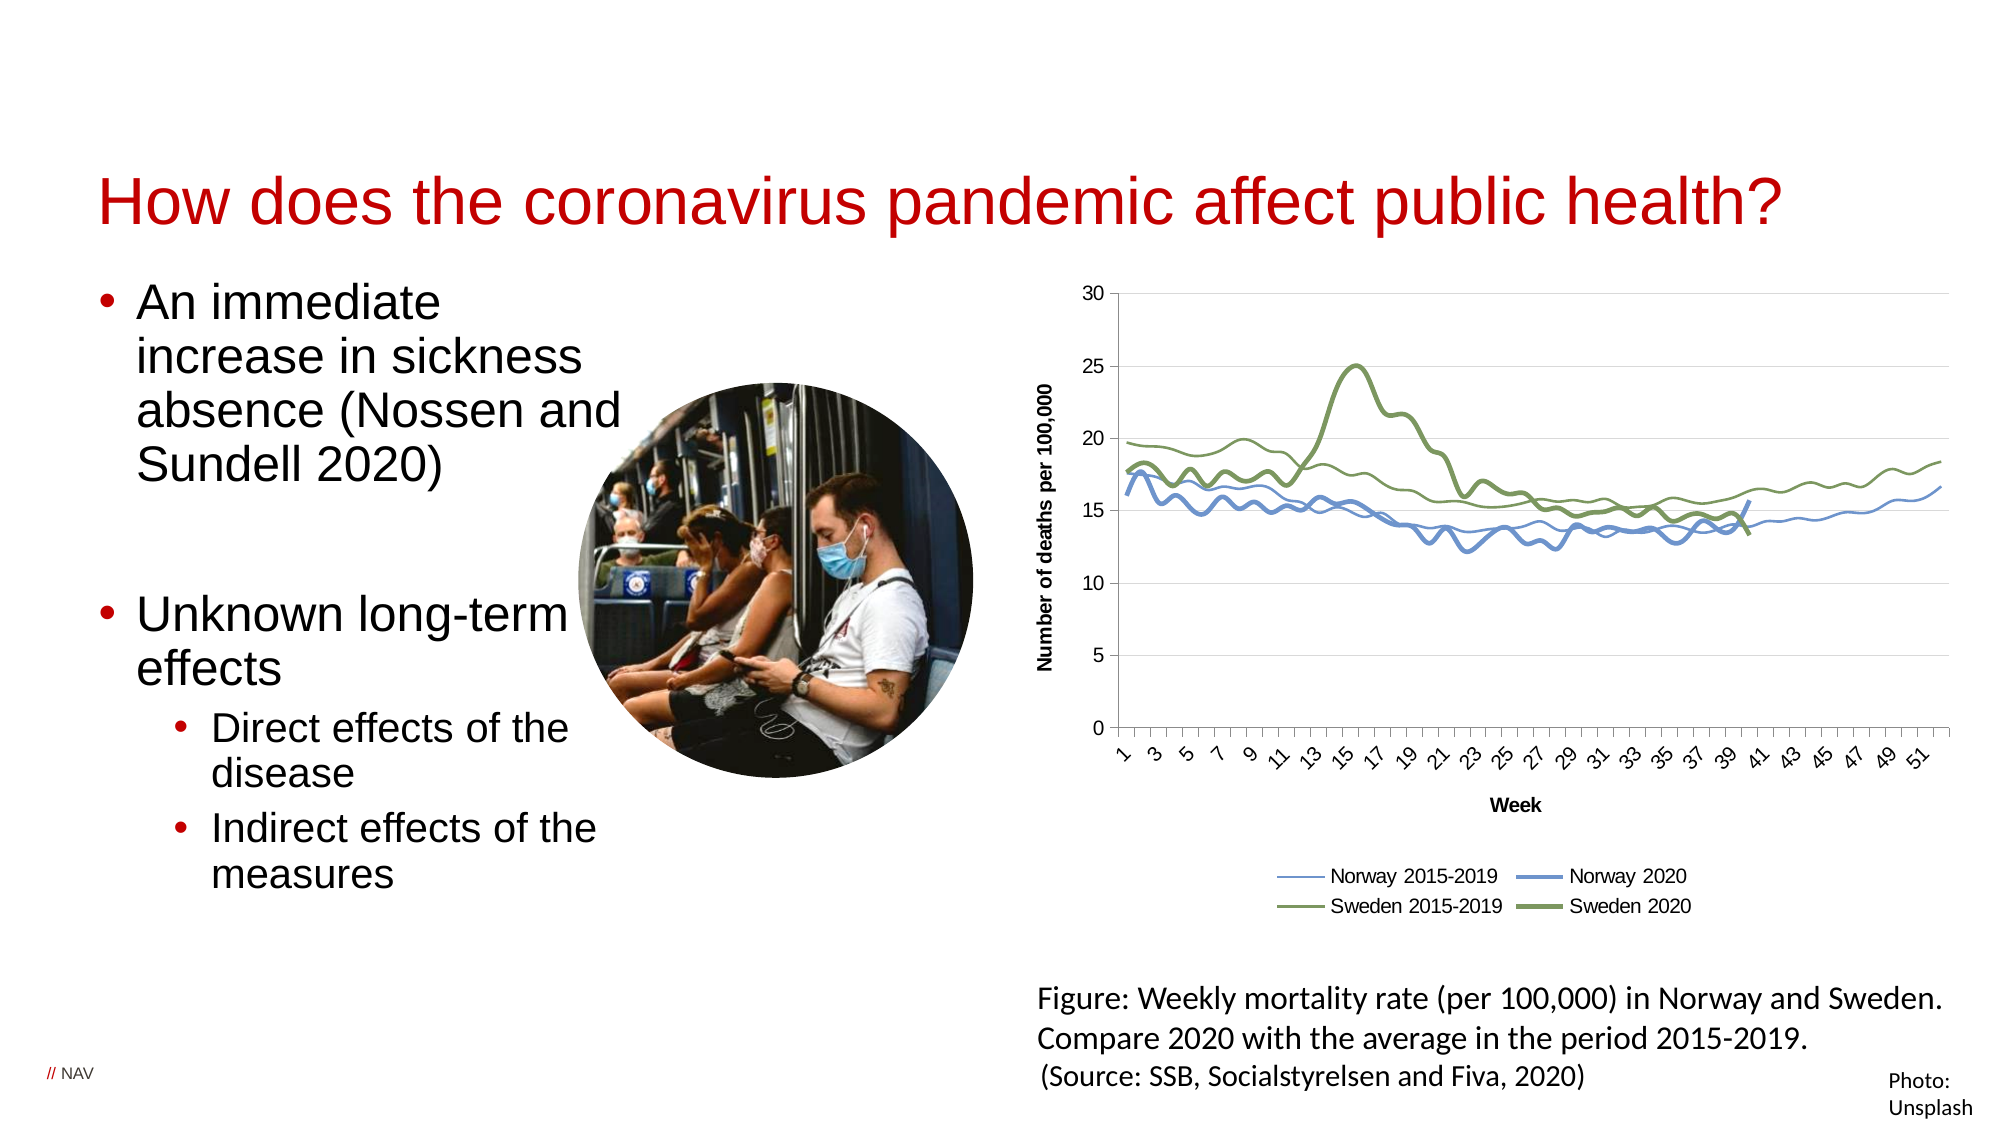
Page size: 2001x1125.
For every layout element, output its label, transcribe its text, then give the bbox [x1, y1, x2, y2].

list An immediate increase in sickness absence (Nossen and Sundell 2020) Unknown long-term effects Direct effects of the disease Indirect effects of the measures [83, 269, 658, 998]
chart [999, 268, 1969, 925]
title How does the coronavirus pandemic affect public health? [82, 39, 1918, 247]
picture [578, 382, 974, 778]
text_box (Source: SSB, Socialstyrelsen and Fiva, 2020) [1025, 1048, 1601, 1100]
text_box Figure: Weekly mortality rate (per 100,000) in Norway and Sweden. Compare 2020 with the average in the period 2015-2019. [1022, 968, 1967, 1064]
text_box Photo: Unsplash [1873, 1057, 2000, 1125]
